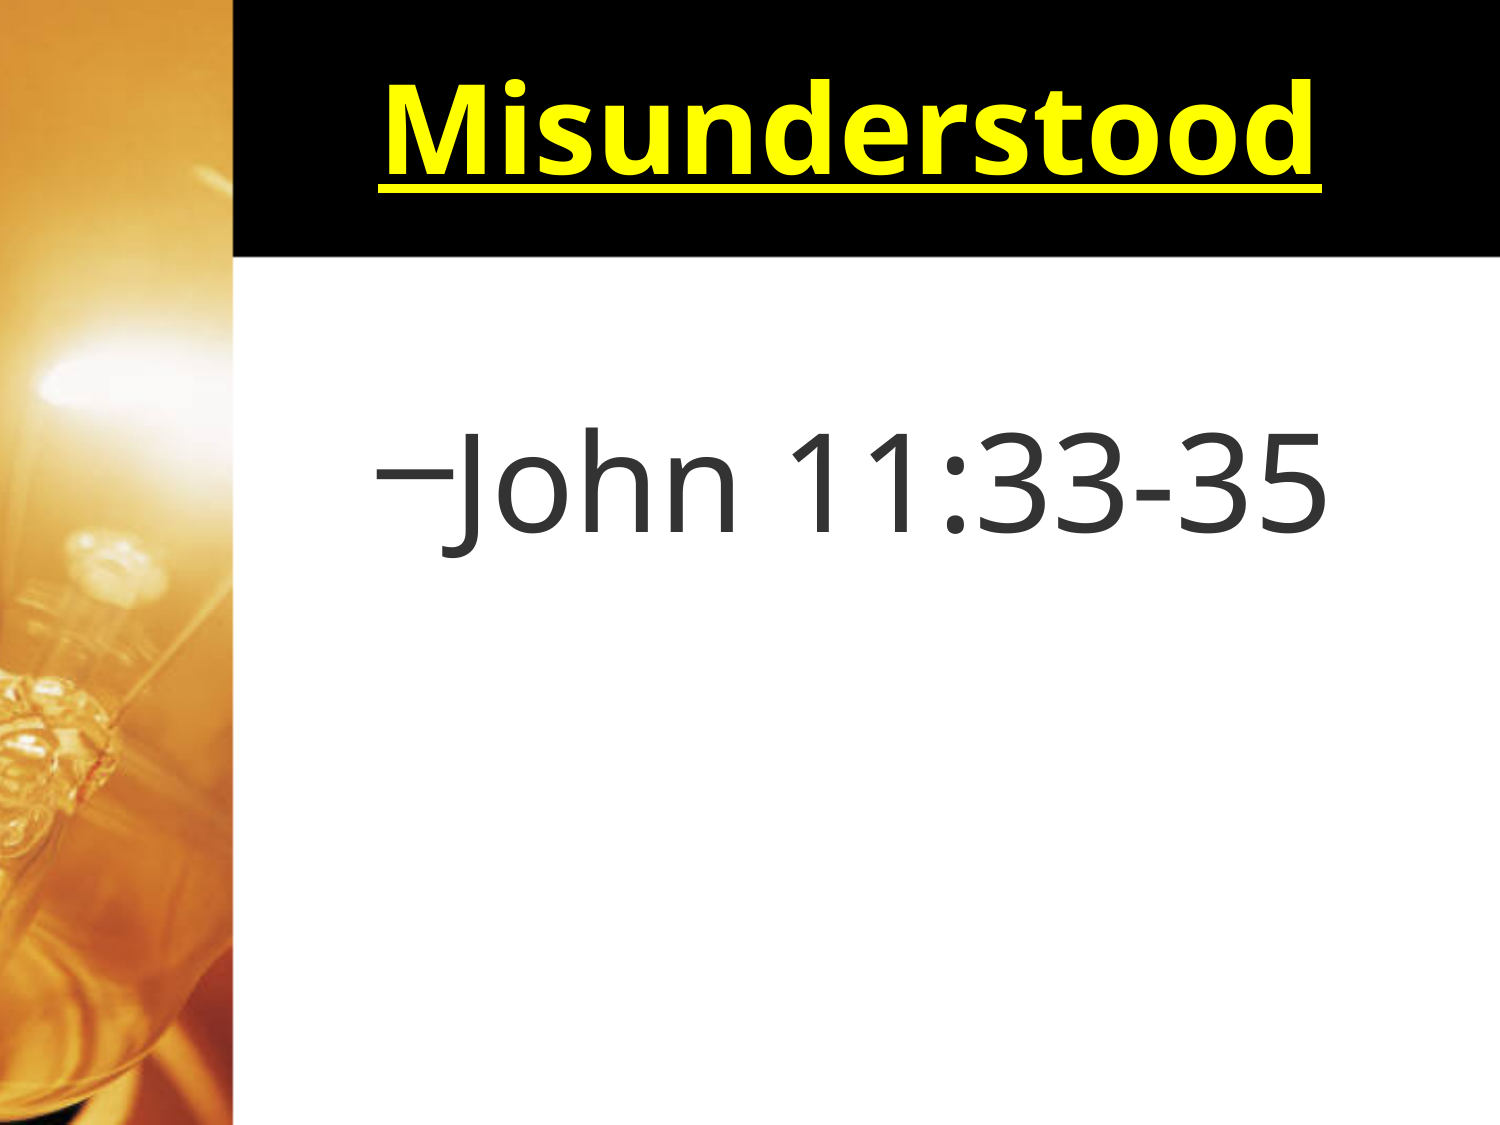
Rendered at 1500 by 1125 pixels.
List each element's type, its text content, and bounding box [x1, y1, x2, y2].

title Misunderstood [287, 37, 1413, 213]
list John 11:33-35 [287, 387, 1500, 1000]
picture [0, 0, 1500, 1125]
